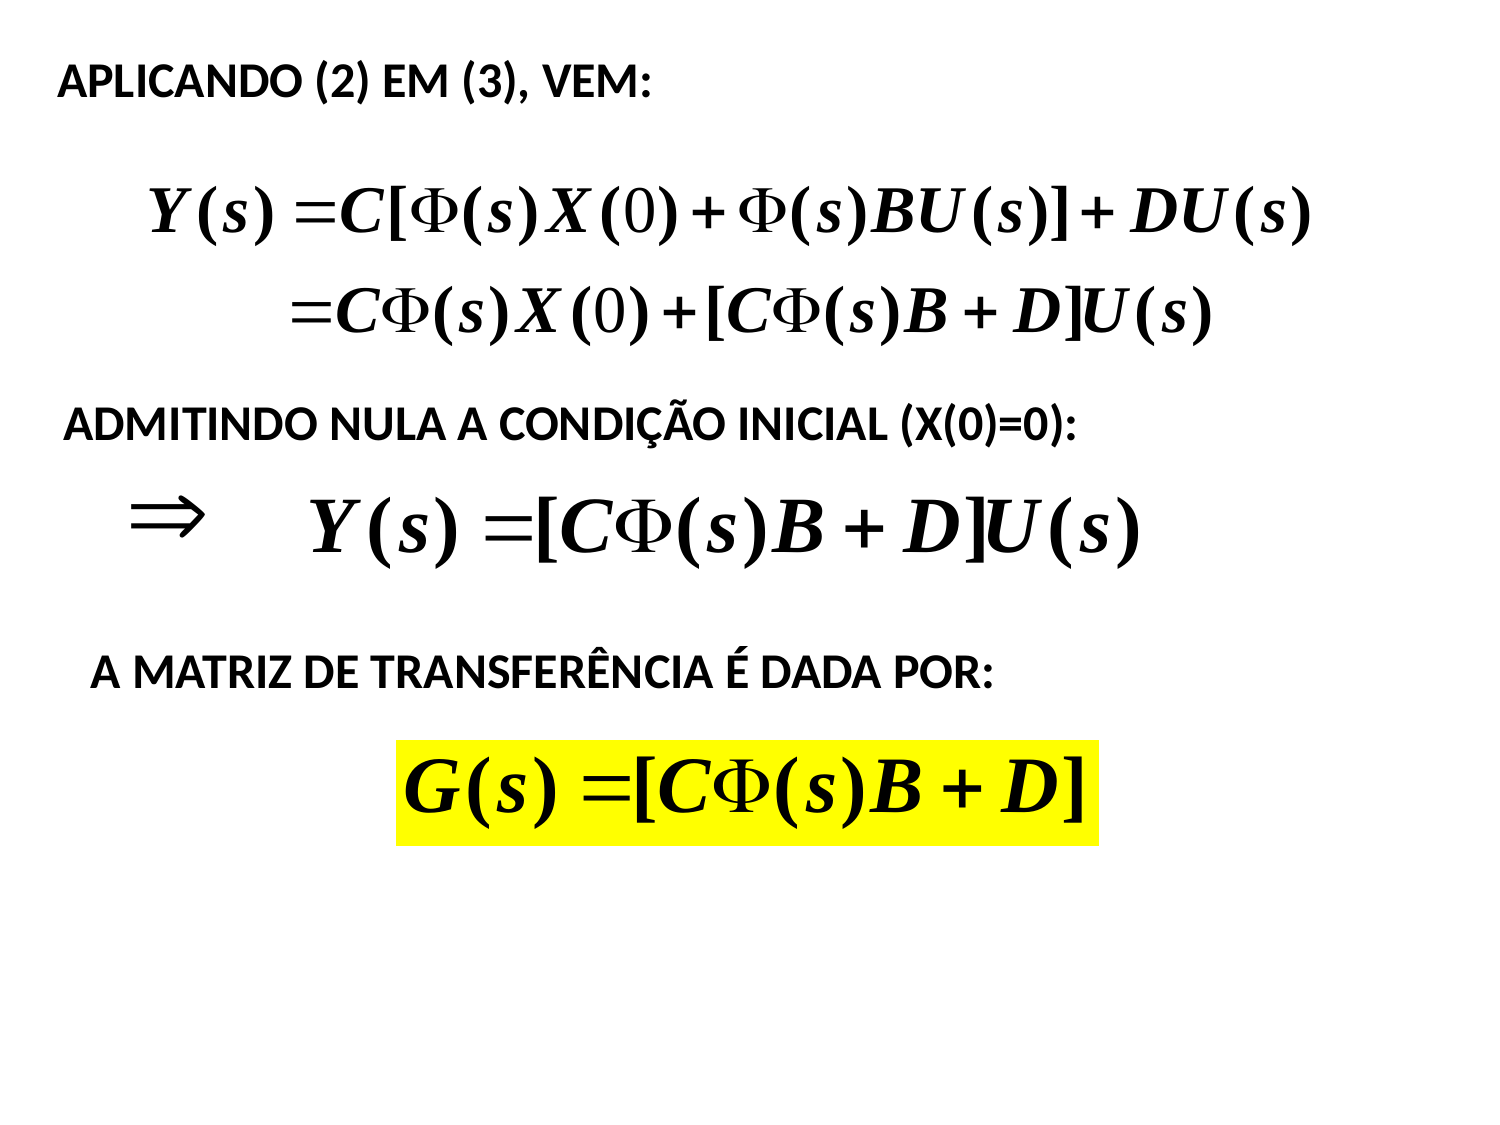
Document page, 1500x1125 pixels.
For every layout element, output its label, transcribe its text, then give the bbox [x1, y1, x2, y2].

text_box A MATRIZ DE TRANSFERÊNCIA É DADA POR: [75, 630, 1011, 706]
text_box APLICANDO (2) EM (3), VEM: [42, 40, 669, 115]
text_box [395, 739, 1100, 847]
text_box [300, 479, 1152, 587]
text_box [111, 467, 246, 575]
text_box ADMITINDO NULA A CONDIÇÃO INICIAL (X(0)=0): [48, 382, 1094, 458]
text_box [141, 172, 1321, 362]
